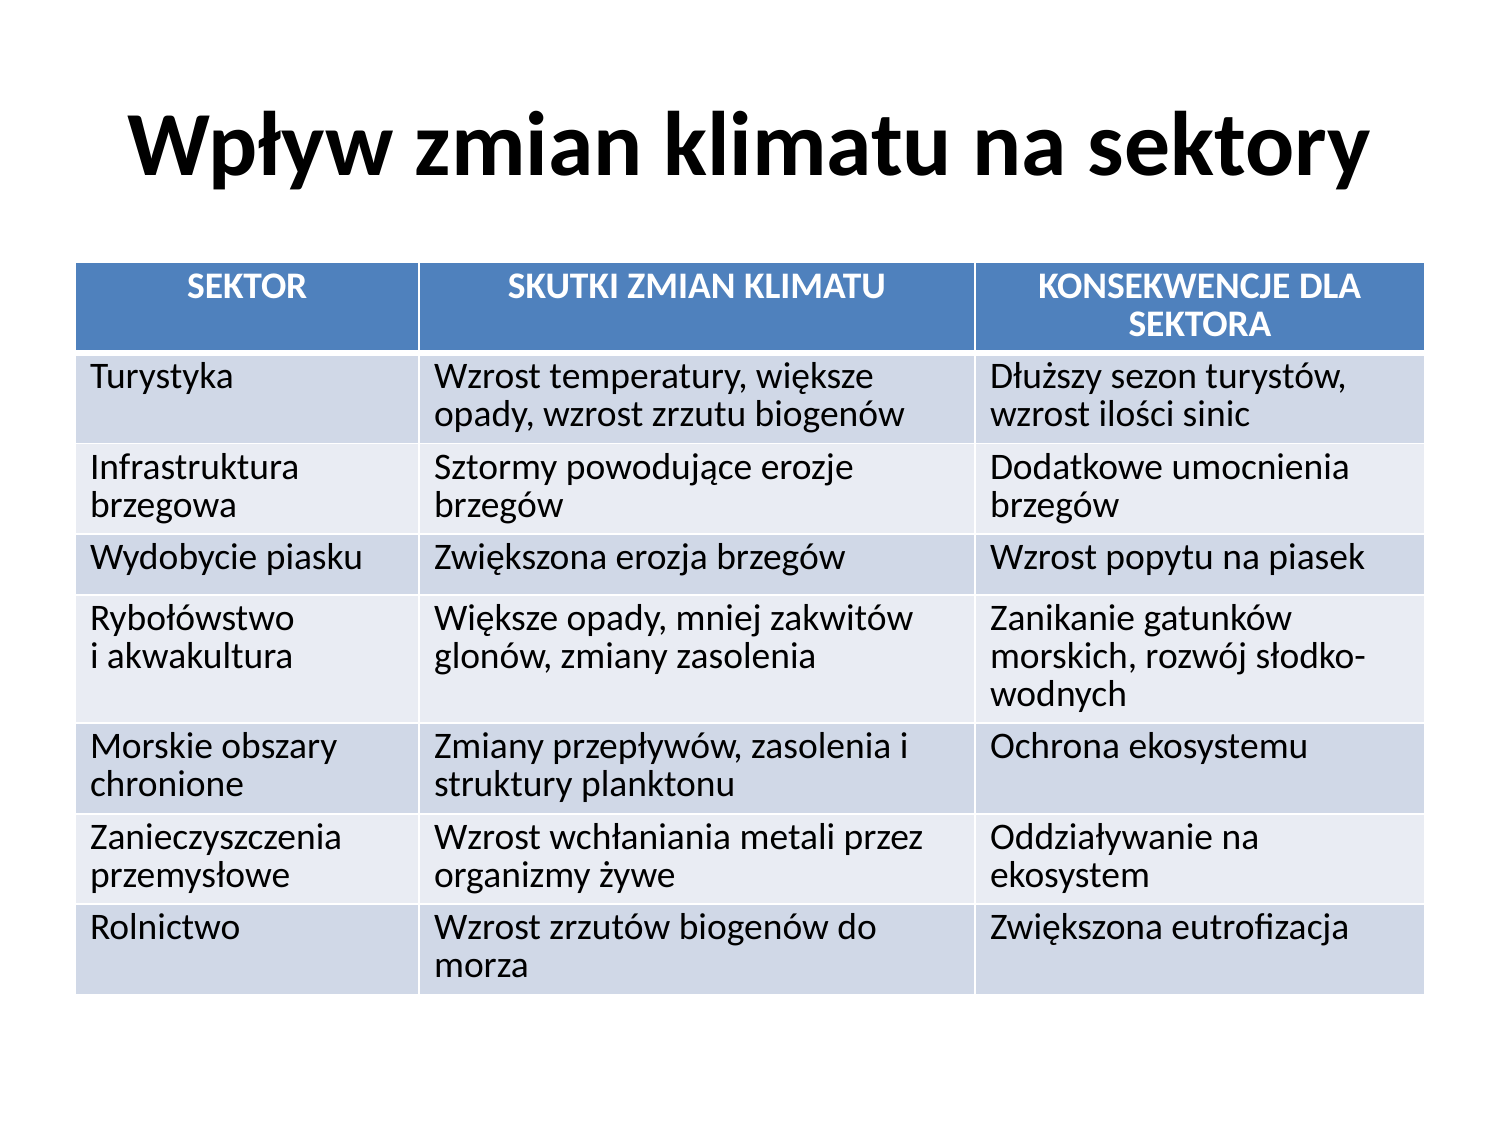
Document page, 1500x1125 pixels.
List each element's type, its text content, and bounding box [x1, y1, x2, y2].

table_cell Większe opady, mniej zakwitów glonów, zmiany zasolenia [420, 596, 974, 722]
table_cell Zwiększona eutrofizacja [976, 905, 1424, 994]
table_cell Zmiany przepływów, zasolenia i struktury planktonu [420, 724, 974, 813]
table_header SEKTOR [76, 263, 418, 350]
table_cell Zanikanie gatunków morskich, rozwój słodko- wodnych [976, 596, 1424, 722]
table_cell Ochrona ekosystemu [976, 724, 1424, 813]
table_cell Turystyka [76, 356, 418, 443]
table_cell Rolnictwo [76, 905, 418, 994]
table_cell Oddziaływanie na ekosystem [976, 815, 1424, 903]
table_cell Dodatkowe umocnienia brzegów [976, 444, 1424, 533]
table_cell Wzrost wchłaniania metali przez organizmy żywe [420, 815, 974, 903]
table_cell Wzrost zrzutów biogenów do morza [420, 905, 974, 994]
table_cell Zanieczyszczenia przemysłowe [76, 815, 418, 903]
table_cell Infrastruktura brzegowa [76, 444, 418, 533]
table_cell Morskie obszary chronione [76, 724, 418, 813]
table_cell Zwiększona erozja brzegów [420, 535, 974, 594]
table_cell Wzrost popytu na piasek [976, 535, 1424, 594]
table_header SKUTKI ZMIAN KLIMATU [420, 263, 974, 350]
table_cell Rybołówstwo i akwakultura [76, 596, 418, 722]
table_cell Wydobycie piasku [76, 535, 418, 594]
table_cell Sztormy powodujące erozje brzegów [420, 444, 974, 533]
table_cell Dłuższy sezon turystów, wzrost ilości sinic [976, 356, 1424, 443]
table_header KONSEKWENCJE DLA SEKTORA [976, 263, 1424, 350]
table_cell Wzrost temperatury, większe opady, wzrost zrzutu biogenów [420, 356, 974, 443]
title Wpływ zmian klimatu na sektory [75, 45, 1425, 233]
